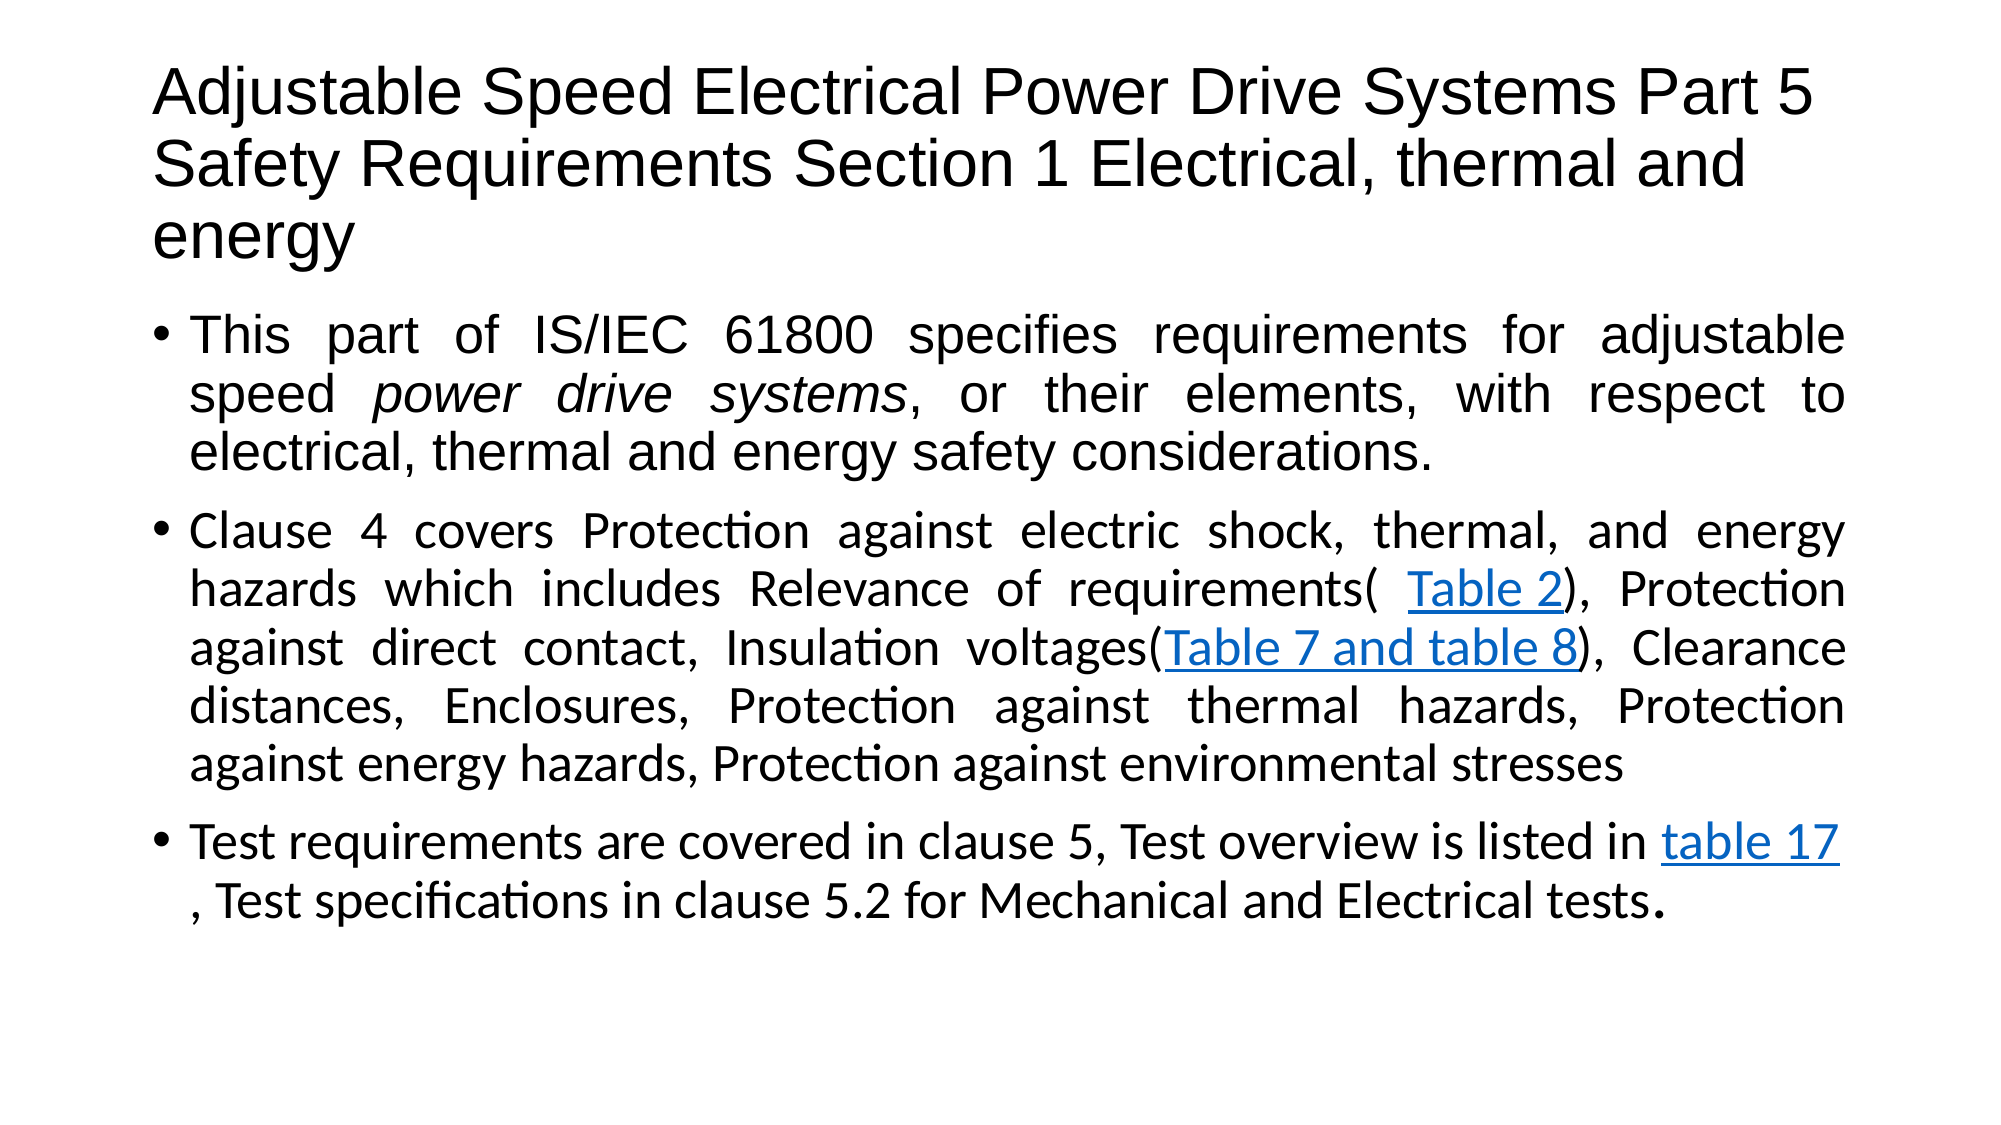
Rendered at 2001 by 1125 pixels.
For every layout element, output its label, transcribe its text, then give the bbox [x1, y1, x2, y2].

title Adjustable Speed Electrical Power Drive Systems Part 5 Safety Requirements Section 1 Electrical, thermal and energy [137, 59, 1863, 278]
list This part of IS/IEC 61800 specifies requirements for adjustable speed power drive systems, or their elements, with respect to electrical, thermal and energy safety considerations. Clause 4 covers Protection against electric shock, thermal, and energy hazards which includes Relevance of requirements( Table 2), Protection against direct contact, Insulation voltages(Table 7 and table 8), Clearance distances, Enclosures, Protection against thermal hazards, Protection against energy hazards, Protection against environmental stresses Test requirements are covered in clause 5, Test overview is listed in table 17, Test specifications in clause 5.2 for Mechanical and Electrical tests. [137, 299, 1863, 1014]
